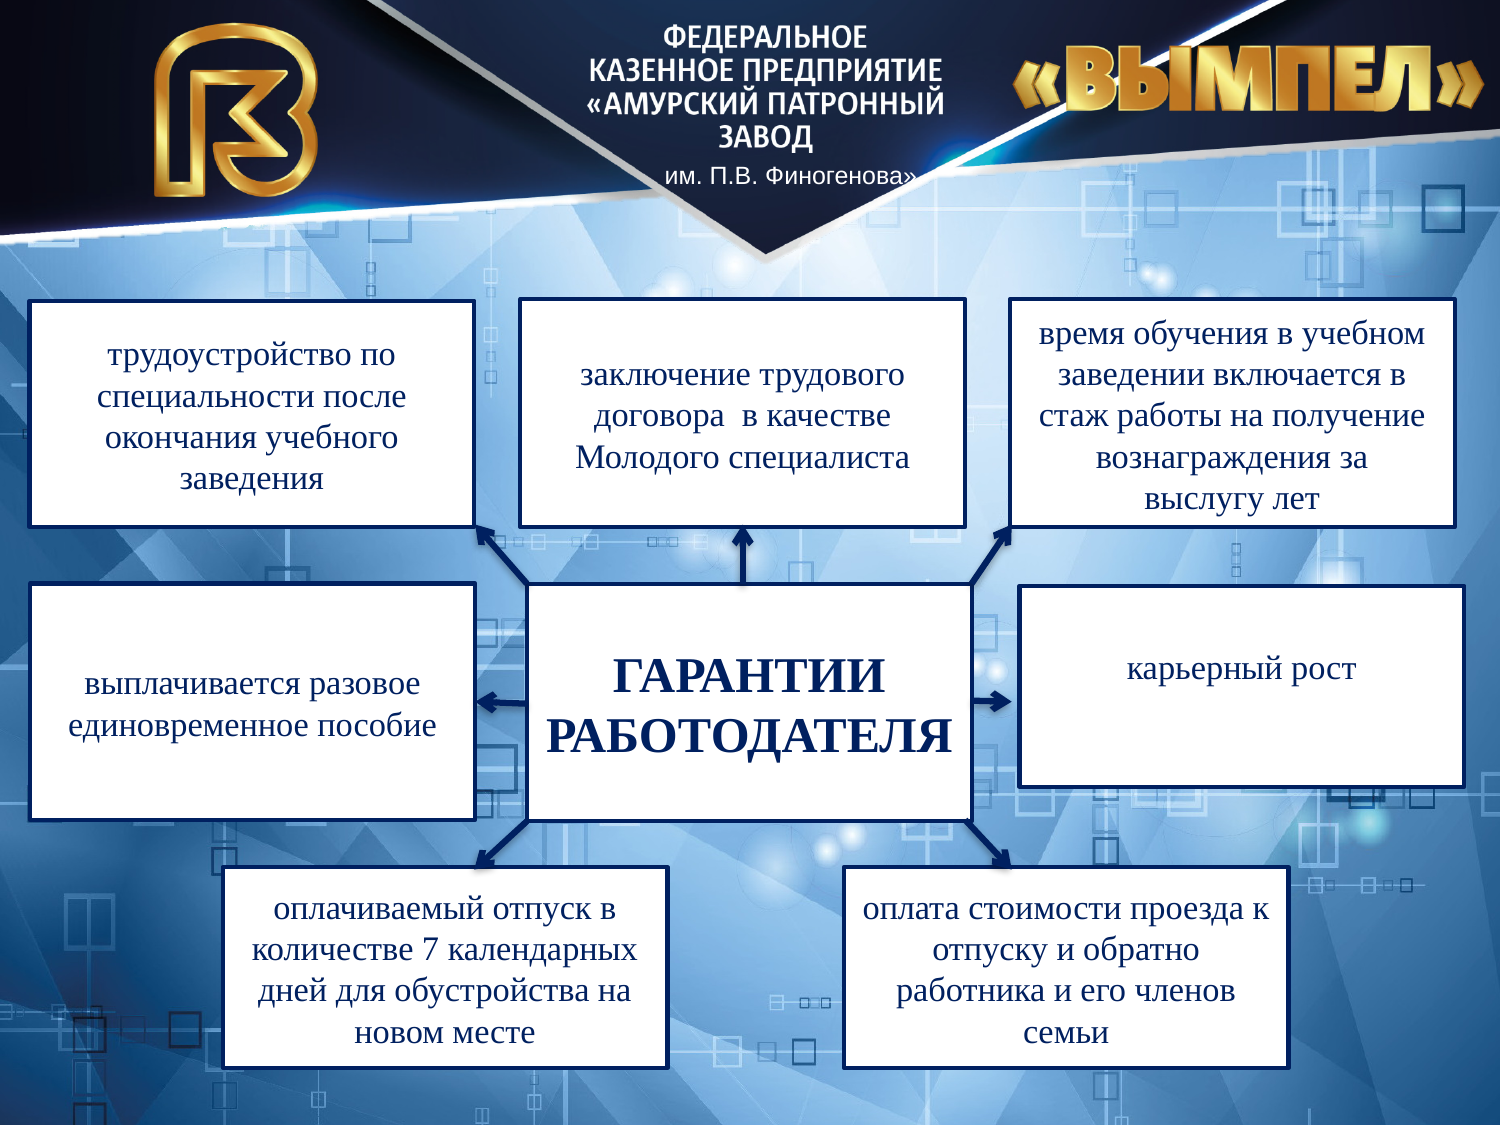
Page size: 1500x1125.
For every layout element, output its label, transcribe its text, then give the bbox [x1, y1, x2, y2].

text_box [964, 819, 1012, 870]
text_box оплачиваемый отпуск в количестве 7 календарных дней для обустройства на новом месте [221, 865, 670, 1070]
text_box ГАРАНТИИ РАБОТОДАТЕЛЯ [525, 582, 974, 823]
text_box заключение трудового договора в качестве Молодого специалиста [518, 297, 967, 529]
text_box выплачивается разовое единовременное пособие [28, 581, 477, 822]
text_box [474, 820, 528, 870]
text_box трудоустройство по специальности после окончания учебного заведения [27, 299, 476, 529]
text_box карьерный рост [1017, 584, 1466, 789]
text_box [971, 524, 1012, 584]
text_box оплата стоимости проезда к отпуску и обратно работника и его членов семьи [842, 865, 1291, 1070]
picture [0, 0, 1500, 1125]
text_box время обучения в учебном заведении включается в стаж работы на получение вознаграждения за выслугу лет [1008, 297, 1457, 529]
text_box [474, 524, 528, 584]
